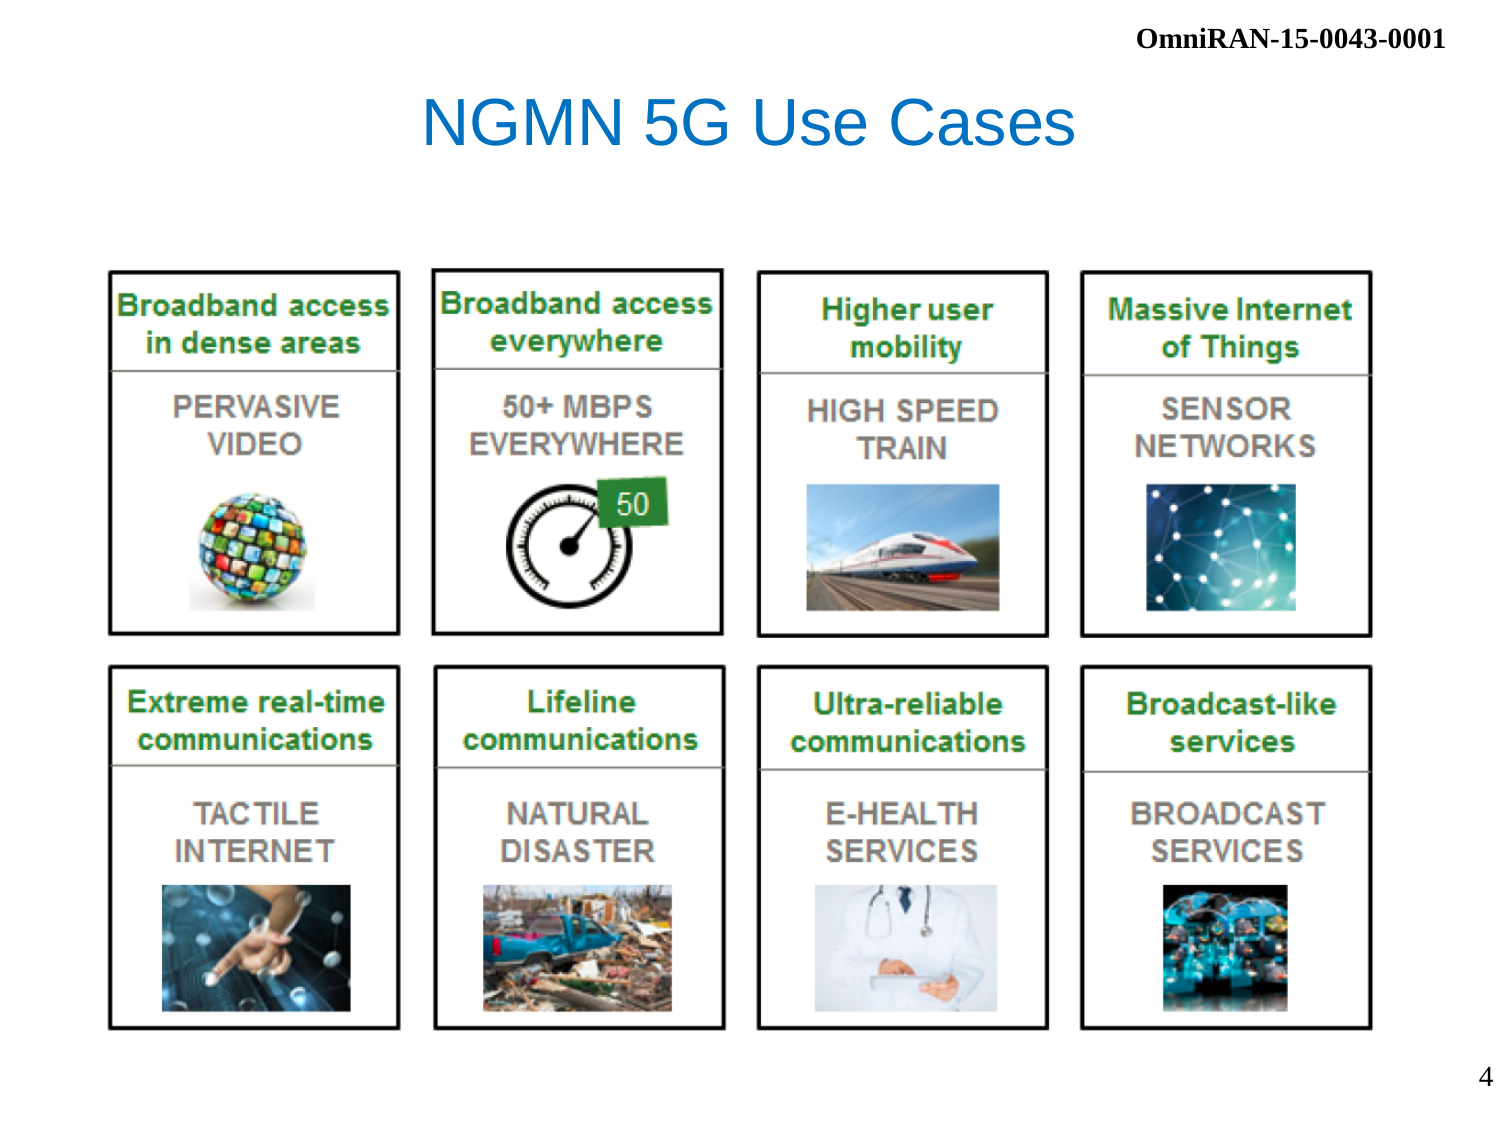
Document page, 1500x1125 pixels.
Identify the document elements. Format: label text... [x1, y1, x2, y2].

picture [97, 259, 1385, 1043]
title NGMN 5G Use Cases [75, 45, 1425, 194]
